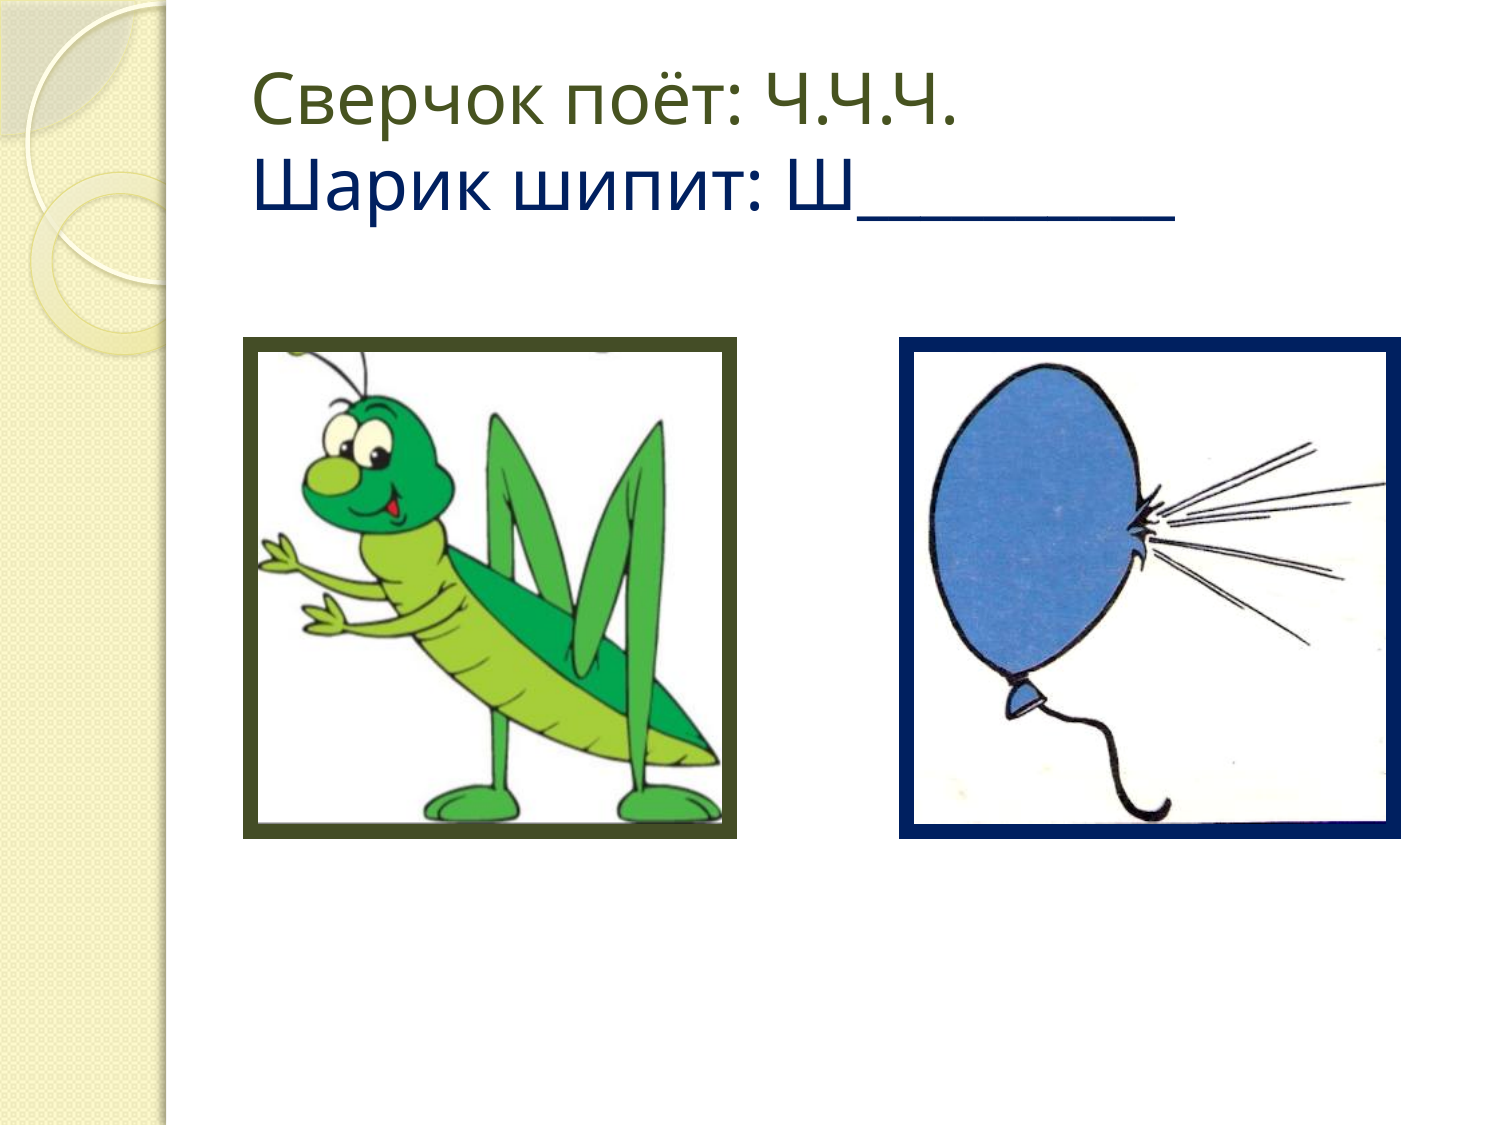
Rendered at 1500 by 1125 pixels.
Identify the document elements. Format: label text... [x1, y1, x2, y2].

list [913, 351, 1387, 825]
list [257, 351, 723, 825]
title Сверчок поёт: Ч.Ч.Ч. Шарик шипит: Ш__________ [235, 45, 1466, 233]
